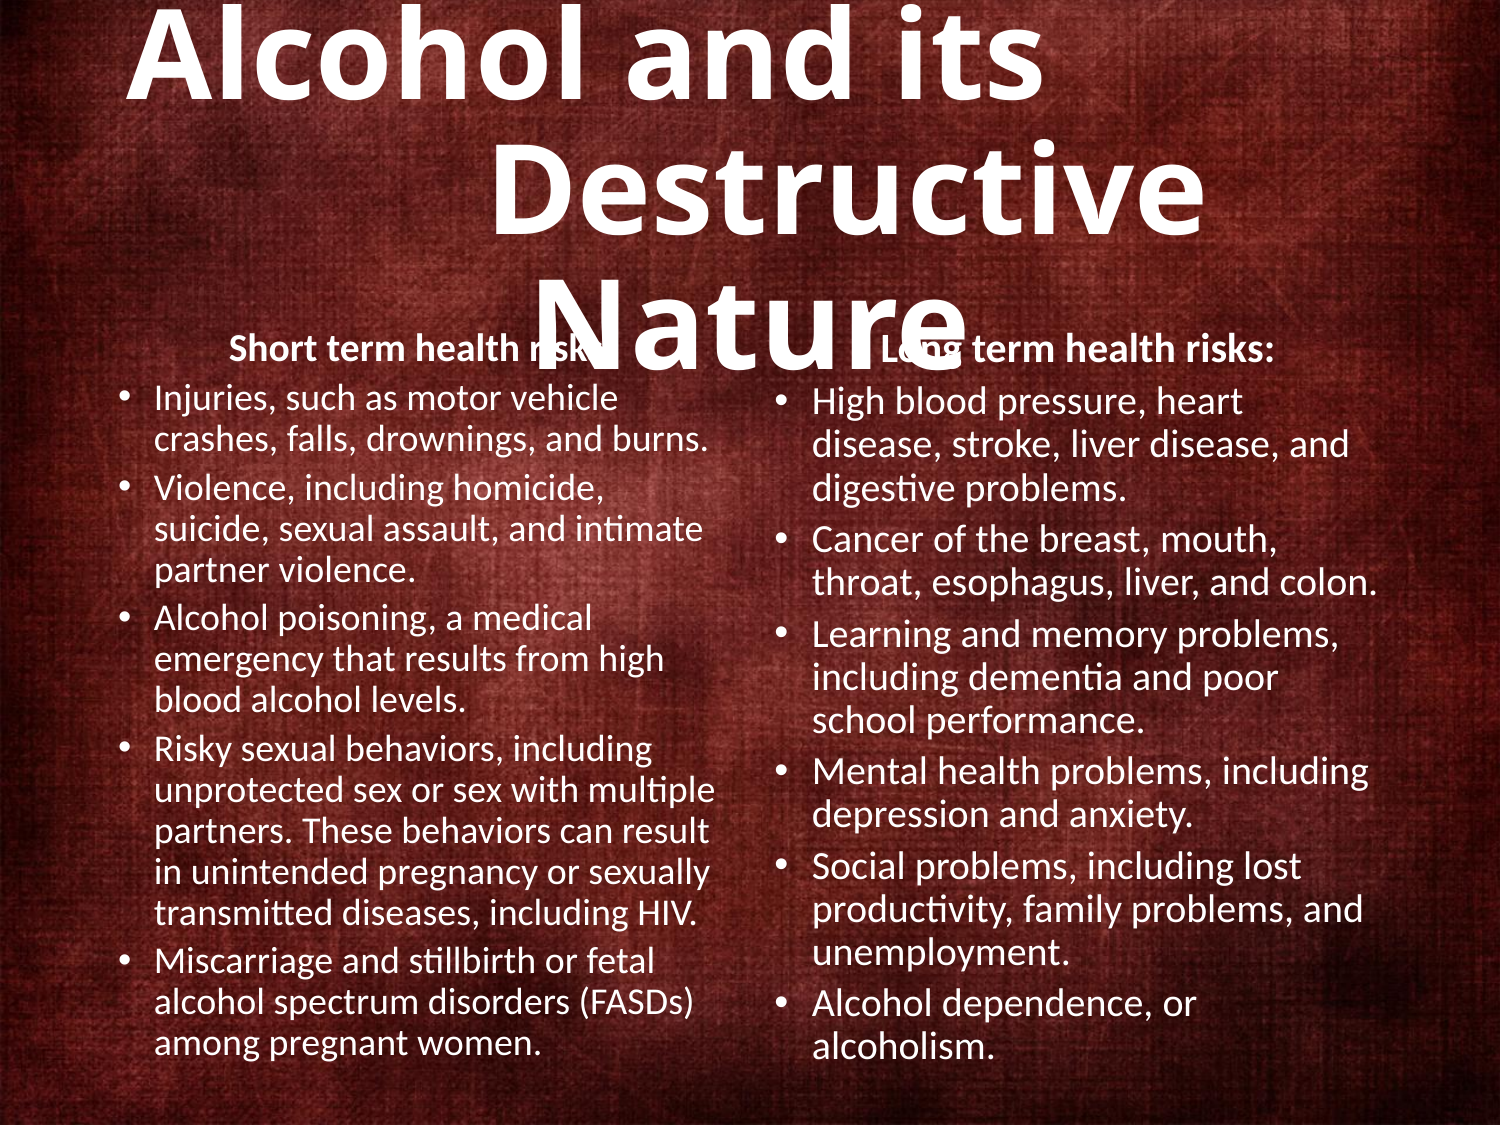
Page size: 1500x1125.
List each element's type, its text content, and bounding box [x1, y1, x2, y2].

list Long term health risks: High blood pressure, heart disease, stroke, liver disease, and digestive problems. Cancer of the breast, mouth, throat, esophagus, liver, and colon. Learning and memory problems, including dementia and poor school performance. Mental health problems, including depression and anxiety. Social problems, including lost productivity, family problems, and unemployment. Alcohol dependence, or alcoholism. [759, 319, 1397, 1107]
picture [0, 0, 1500, 1125]
list Short term health risks: Injuries, such as motor vehicle crashes, falls, drownings, and burns. Violence, including homicide, suicide, sexual assault, and intimate partner violence. Alcohol poisoning, a medical emergency that results from high blood alcohol levels. Risky sexual behaviors, including unprotected sex or sex with multiple partners. These behaviors can result in unintended pregnancy or sexually transmitted diseases, including HIV. Miscarriage and stillbirth or fetal alcohol spectrum disorders (FASDs) among pregnant women. [103, 319, 741, 1107]
text_box Alcohol and its Destructive Nature [103, 85, 1397, 304]
